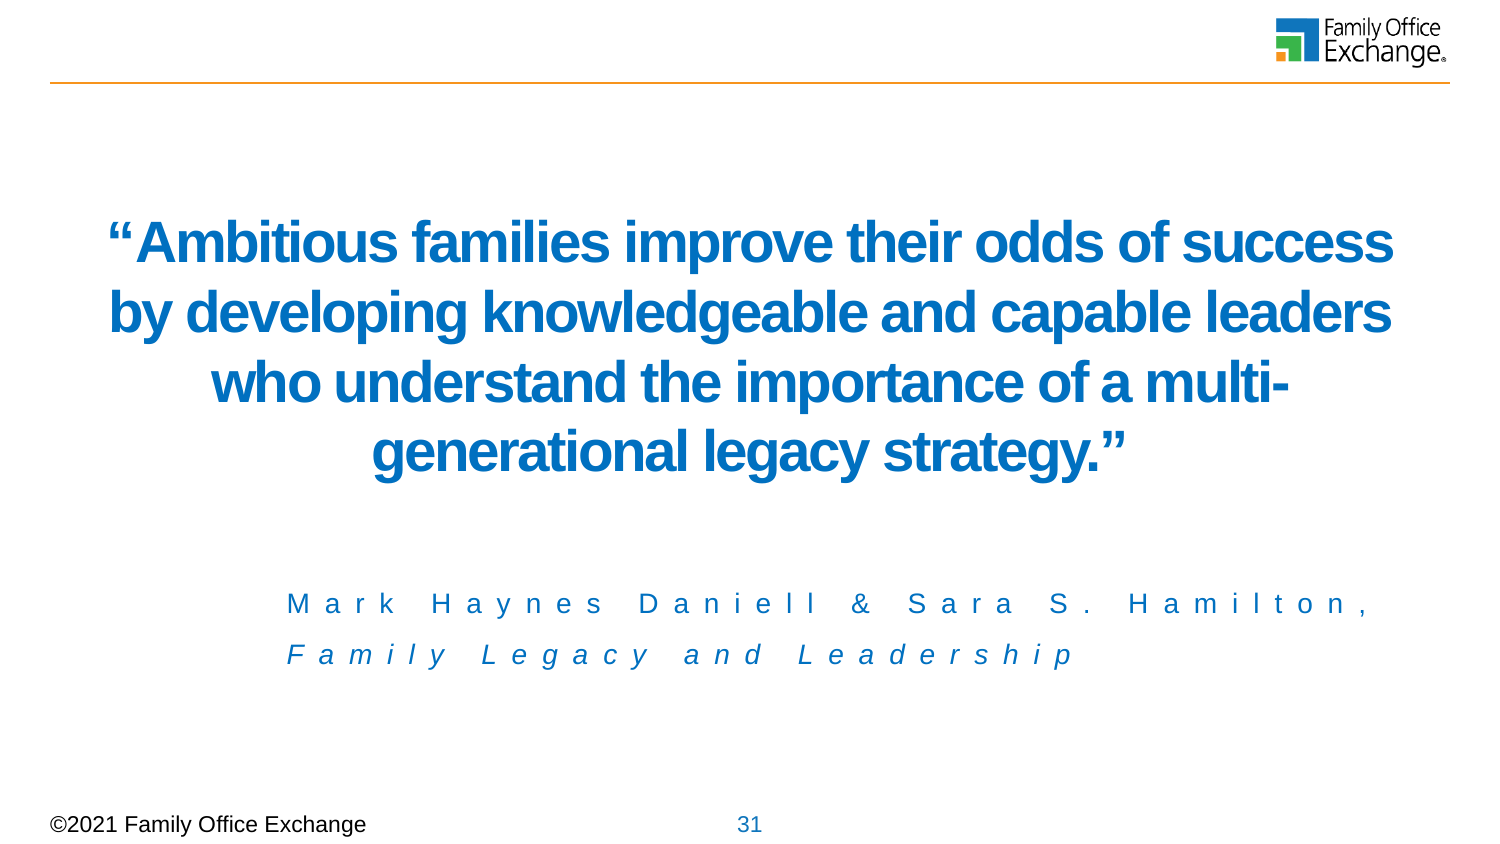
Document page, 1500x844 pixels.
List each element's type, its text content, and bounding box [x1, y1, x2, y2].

text_box Mark Haynes Daniell & Sara S. Hamilton, Family Legacy and Leadership [283, 565, 1401, 673]
picture [1275, 14, 1450, 72]
text_box “Ambitious families improve their odds of success by developing knowledgeable and capable leaders who understand the importance of a multi-generational legacy strategy.” [99, 200, 1401, 487]
